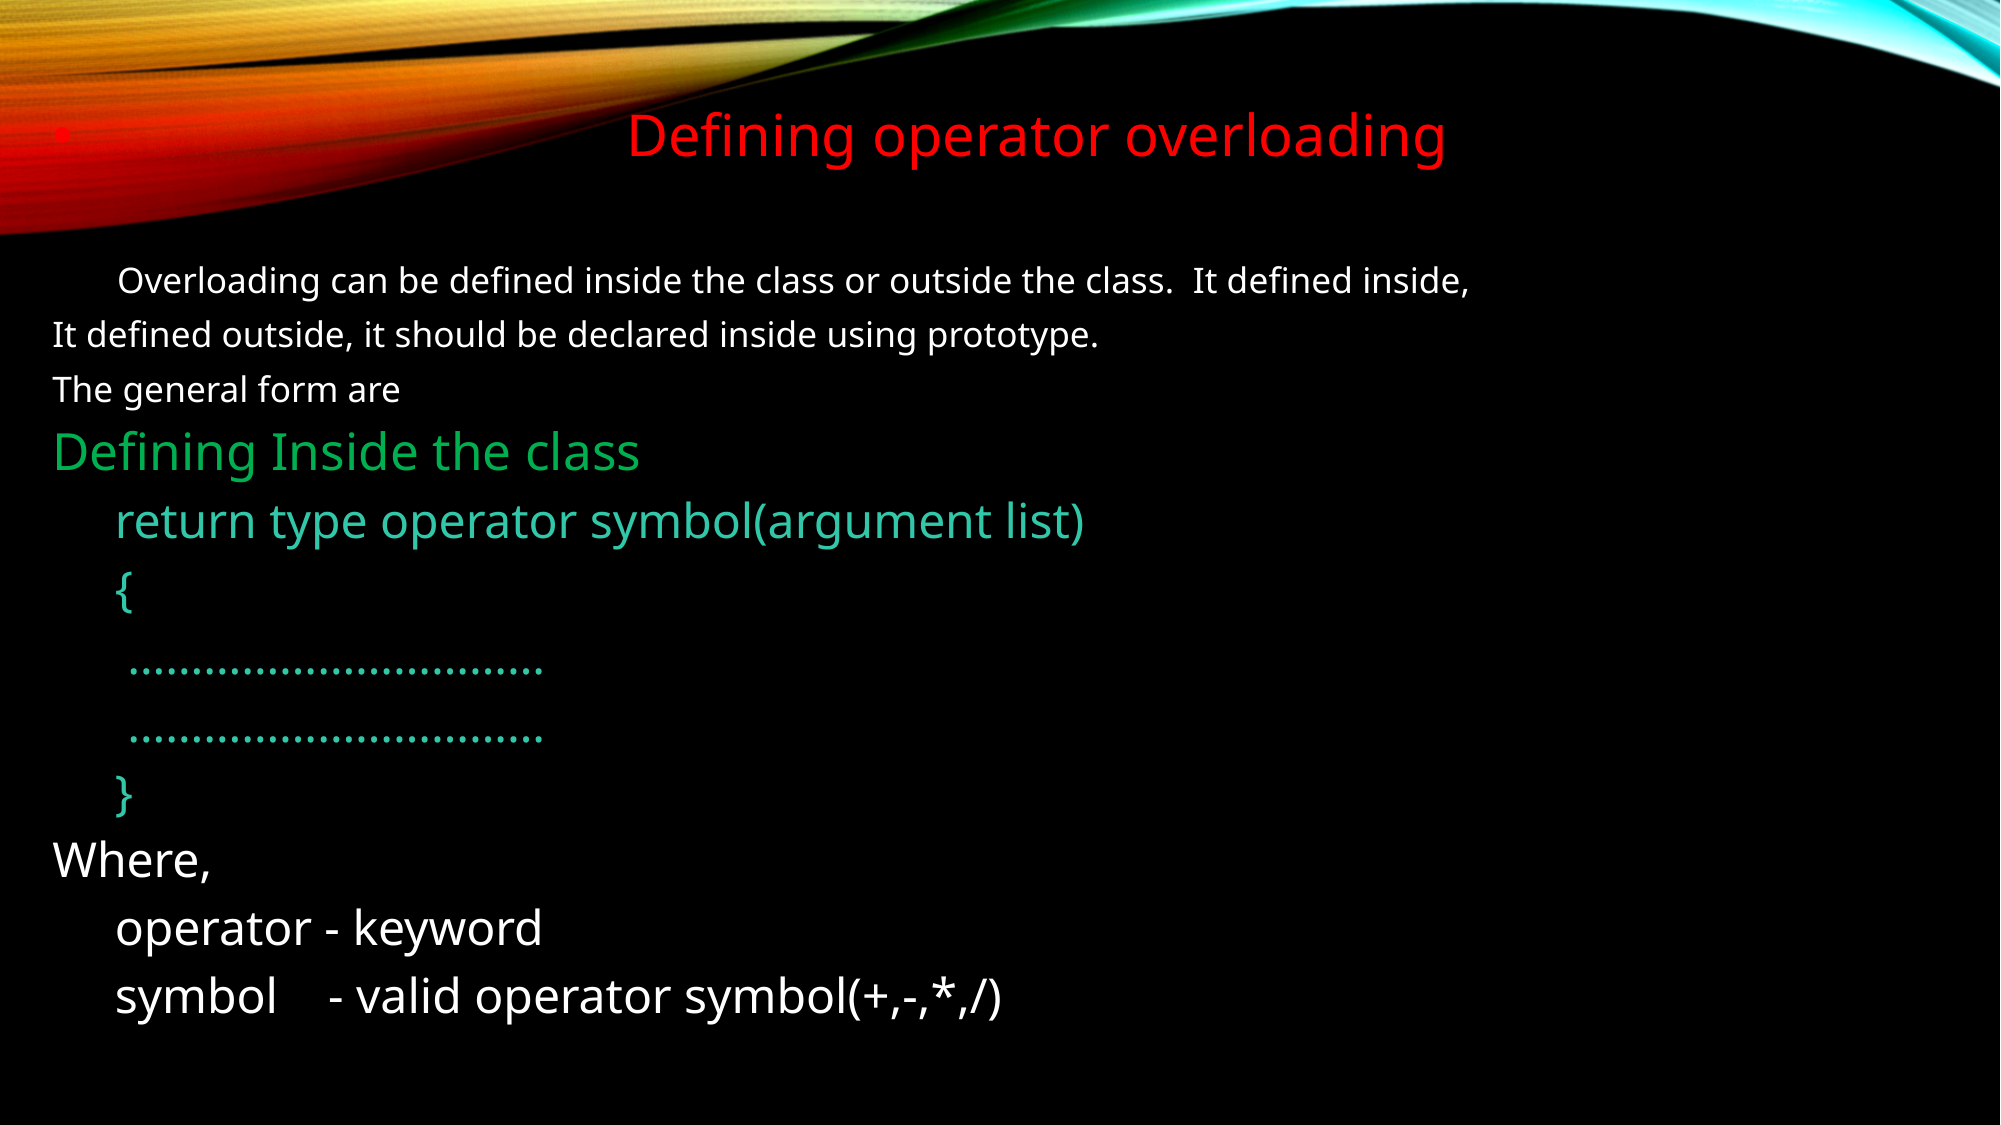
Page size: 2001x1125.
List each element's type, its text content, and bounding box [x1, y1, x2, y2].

picture [0, 0, 2000, 237]
list Defining operator overloading Overloading can be defined inside the class or outside the class. It defined inside, It defined outside, it should be declared inside using prototype. The general form are Defining Inside the class return type operator symbol(argument list) { …………………………… …………………………… } Where, operator - keyword symbol - valid operator symbol(+,-,*,/) [37, 99, 1881, 1125]
